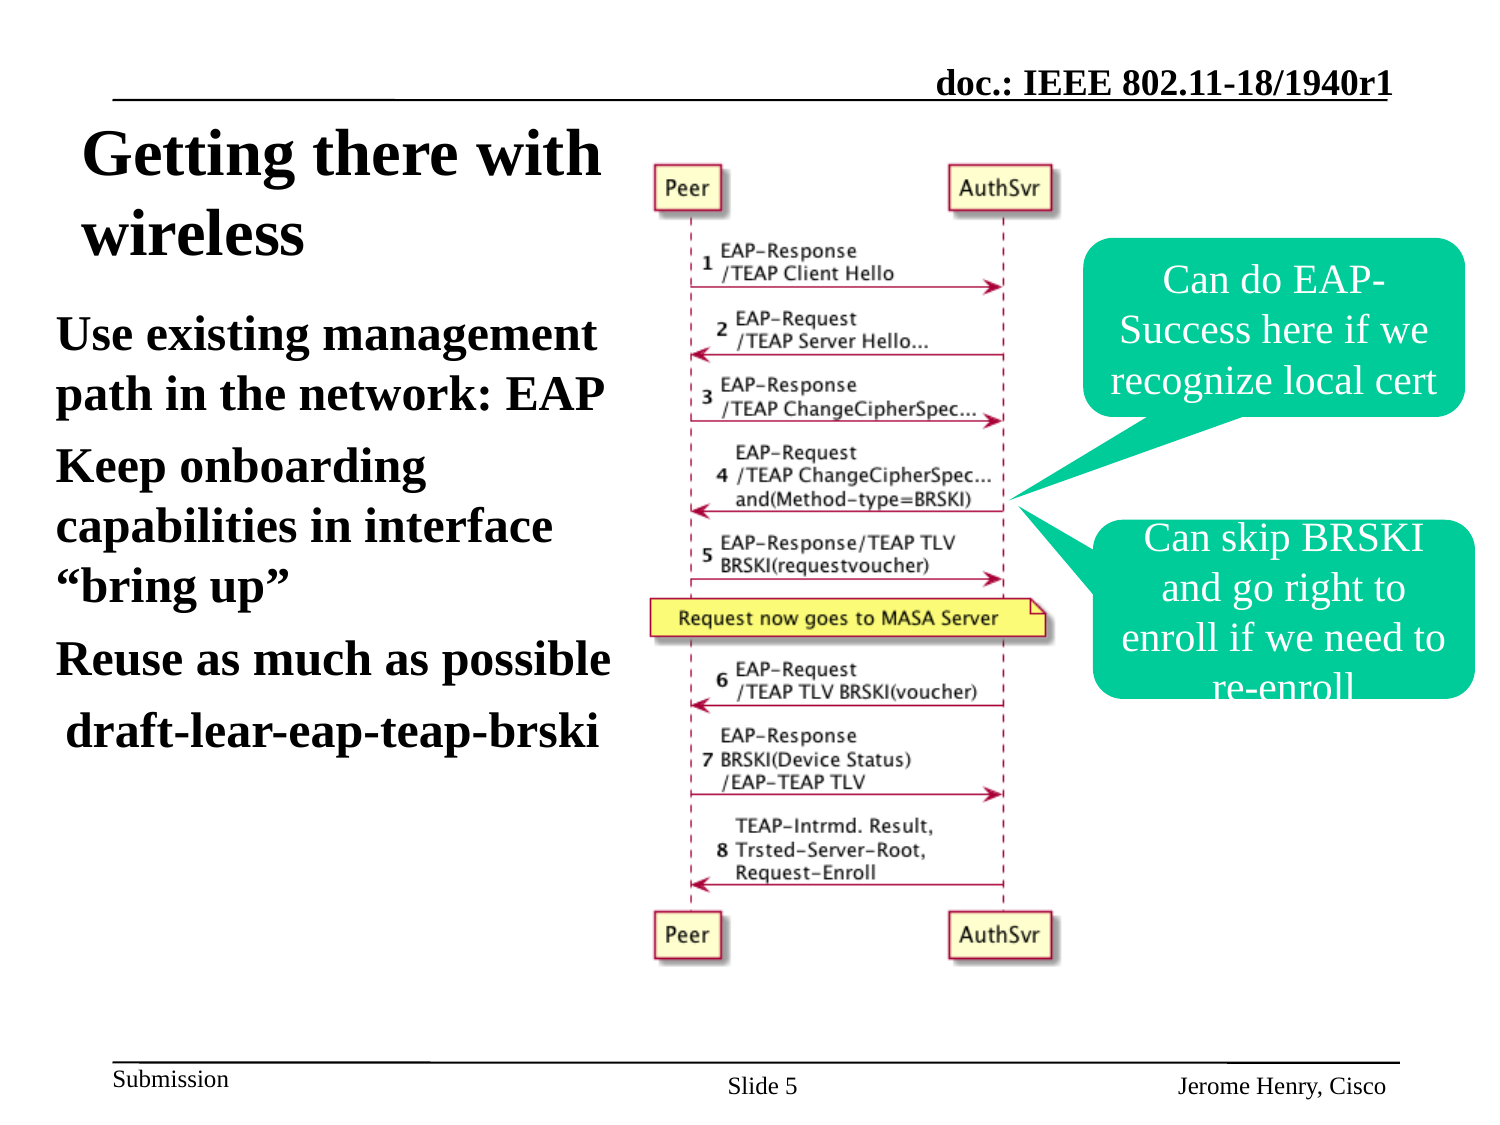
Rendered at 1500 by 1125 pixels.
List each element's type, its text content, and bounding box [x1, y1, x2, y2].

text_box Slide 5 [712, 1062, 836, 1122]
text_box Jerome Henry, Cisco [902, 1062, 1402, 1092]
title Getting there with wireless [65, 68, 1342, 310]
subtitle Use existing management path in the network: EAP Keep onboarding capabilities in interface “bring up” Reuse as much as possible draft-lear-eap-teap-brski [40, 292, 633, 581]
picture [638, 160, 1067, 973]
text_box Can skip BRSKI and go right to enroll if we need to re-enroll [1071, 517, 1478, 702]
text_box Can do EAP-Success here if we recognize local cert [1071, 235, 1468, 481]
